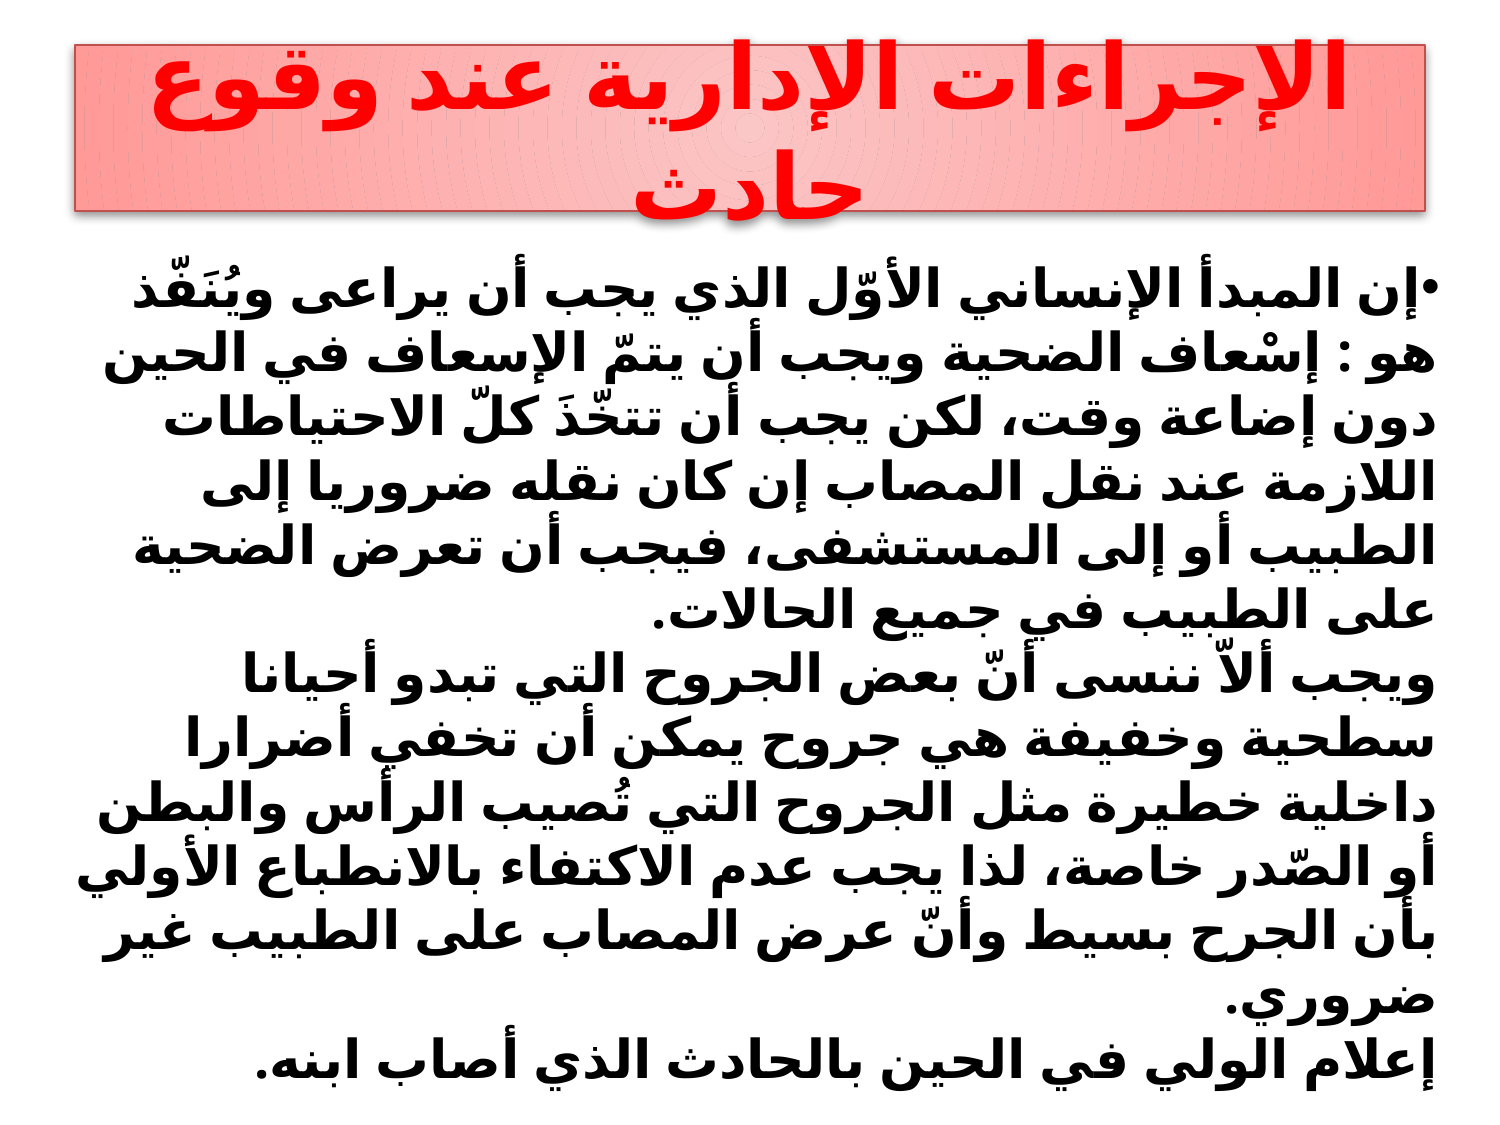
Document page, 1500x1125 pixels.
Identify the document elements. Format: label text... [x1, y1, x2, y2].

list إن المبدأ الإنساني الأوّل الذي يجب أن يراعى ويُنَفّذ هو : إسْعاف الضحية ويجب أن يتمّ الإسعاف في الحين دون إضاعة وقت، لكن يجب أن تتخّذَ كلّ الاحتياطات اللازمة عند نقل المصاب إن كان نقله ضروريا إلى الطبيب أو إلى المستشفى، فيجب أن تعرض الضحية على الطبيب في جميع الحالات. ويجب ألاّ ننسى أنّ بعض الجروح التي تبدو أحيانا سطحية وخفيفة هي جروح يمكن أن تخفي أضرارا داخلية خطيرة مثل الجروح التي تُصيب الرأس والبطن أو الصّدر خاصة، لذا يجب عدم الاكتفاء بالانطباع الأولي بأن الجرح بسيط وأنّ عرض المصاب على الطبيب غير ضروري. إعلام الولي في الحين بالحادث الذي أصاب ابنه. [46, 246, 1454, 1102]
title الإجراءات الإدارية عند وقوع حادث [74, 44, 1426, 212]
